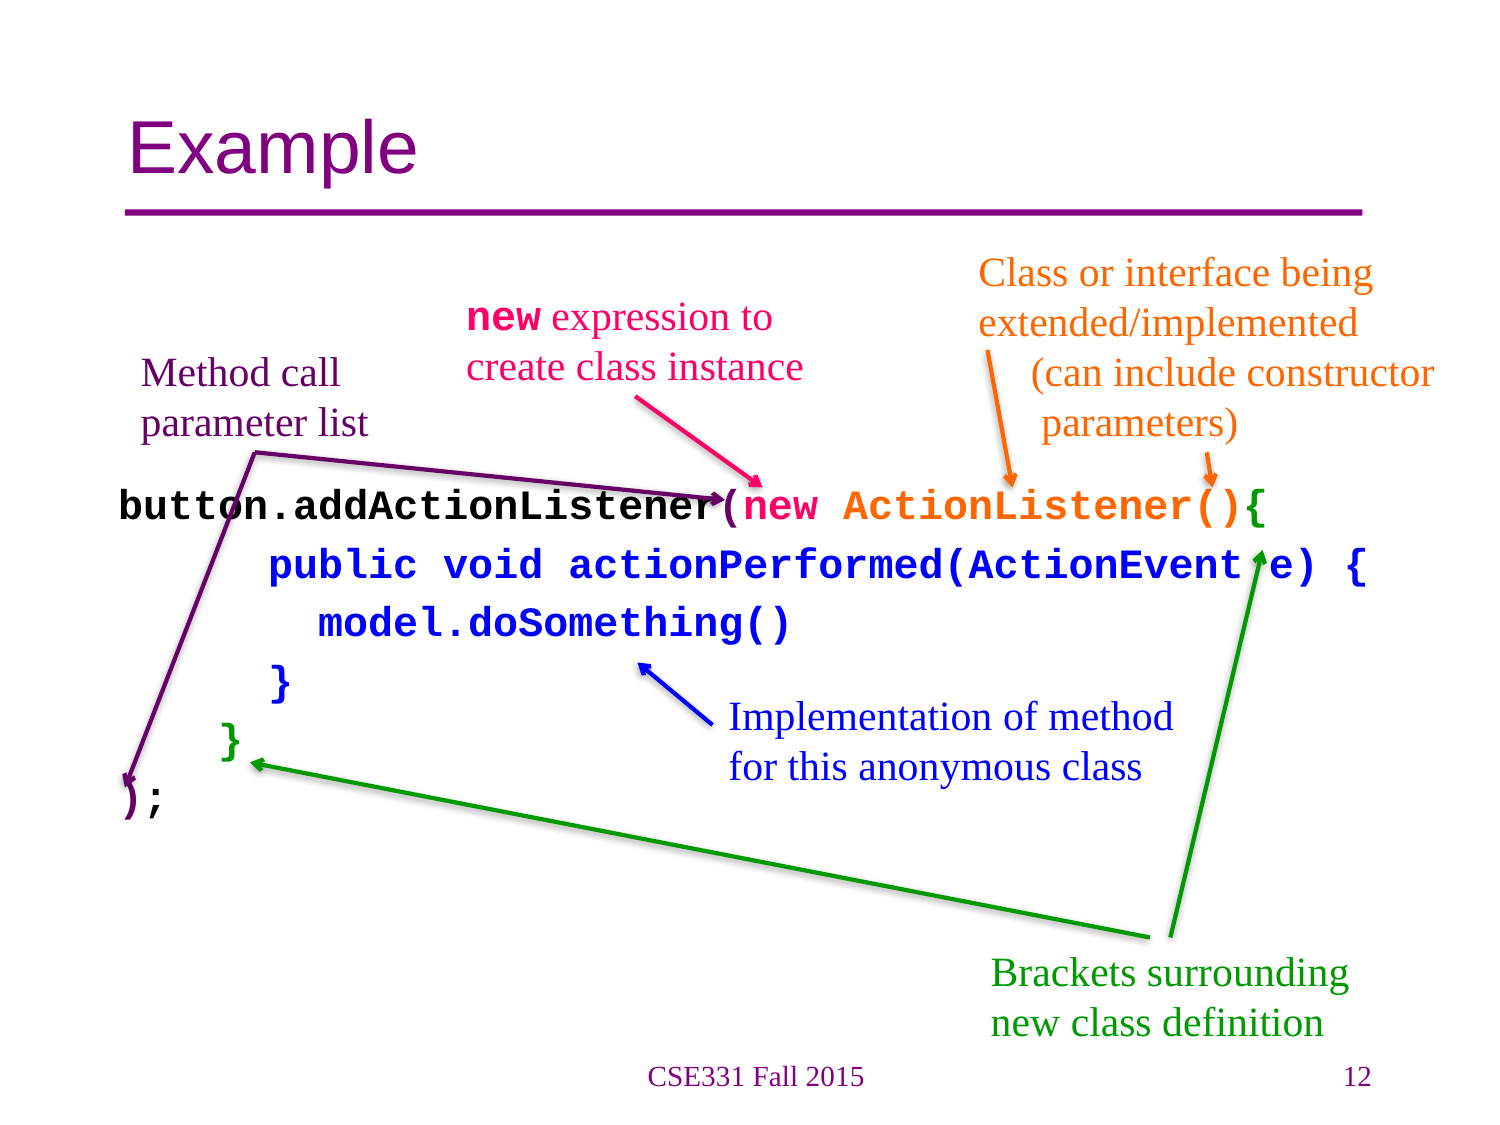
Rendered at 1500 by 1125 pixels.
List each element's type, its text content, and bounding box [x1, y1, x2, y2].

list button.addActionListener(new ActionListener(){ public void actionPerformed(ActionEvent e) { model.doSomething() } } ); [37, 262, 1425, 1000]
footer CSE331 Fall 2015 [474, 1063, 1038, 1125]
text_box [249, 549, 1366, 1054]
slide_number 12 [1074, 1049, 1388, 1125]
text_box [449, 281, 821, 488]
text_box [962, 237, 1452, 488]
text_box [637, 662, 1191, 798]
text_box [124, 337, 726, 788]
title Example [112, 50, 1388, 238]
